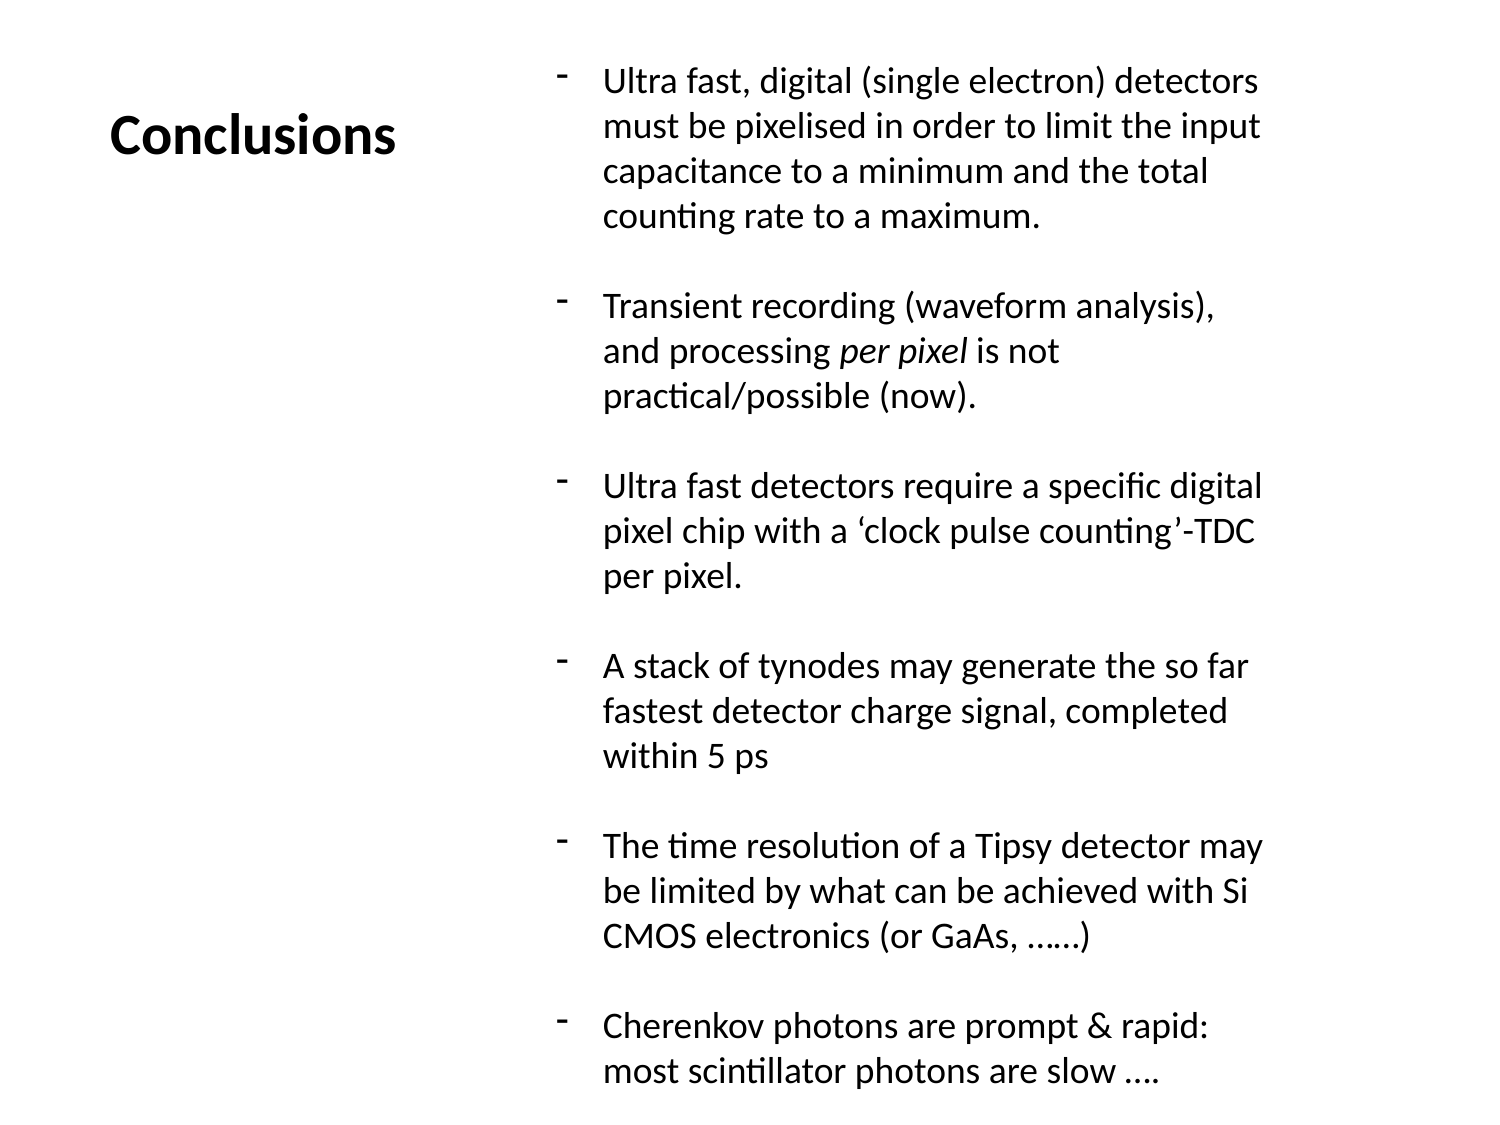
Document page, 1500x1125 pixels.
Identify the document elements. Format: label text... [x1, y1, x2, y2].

text_box Conclusions [95, 88, 412, 174]
text_box Ultra fast, digital (single electron) detectors must be pixelised in order to limit the input capacitance to a minimum and the total counting rate to a maximum. Transient recording (waveform analysis), and processing per pixel is not practical/possible (now). Ultra fast detectors require a specific digital pixel chip with a ‘clock pulse counting’-TDC per pixel. A stack of tynodes may generate the so far fastest detector charge signal, completed within 5 ps The time resolution of a Tipsy detector may be limited by what can be achieved with Si CMOS electronics (or GaAs, ……) Cherenkov photons are prompt & rapid: most scintillator photons are slow …. [541, 48, 1292, 1099]
